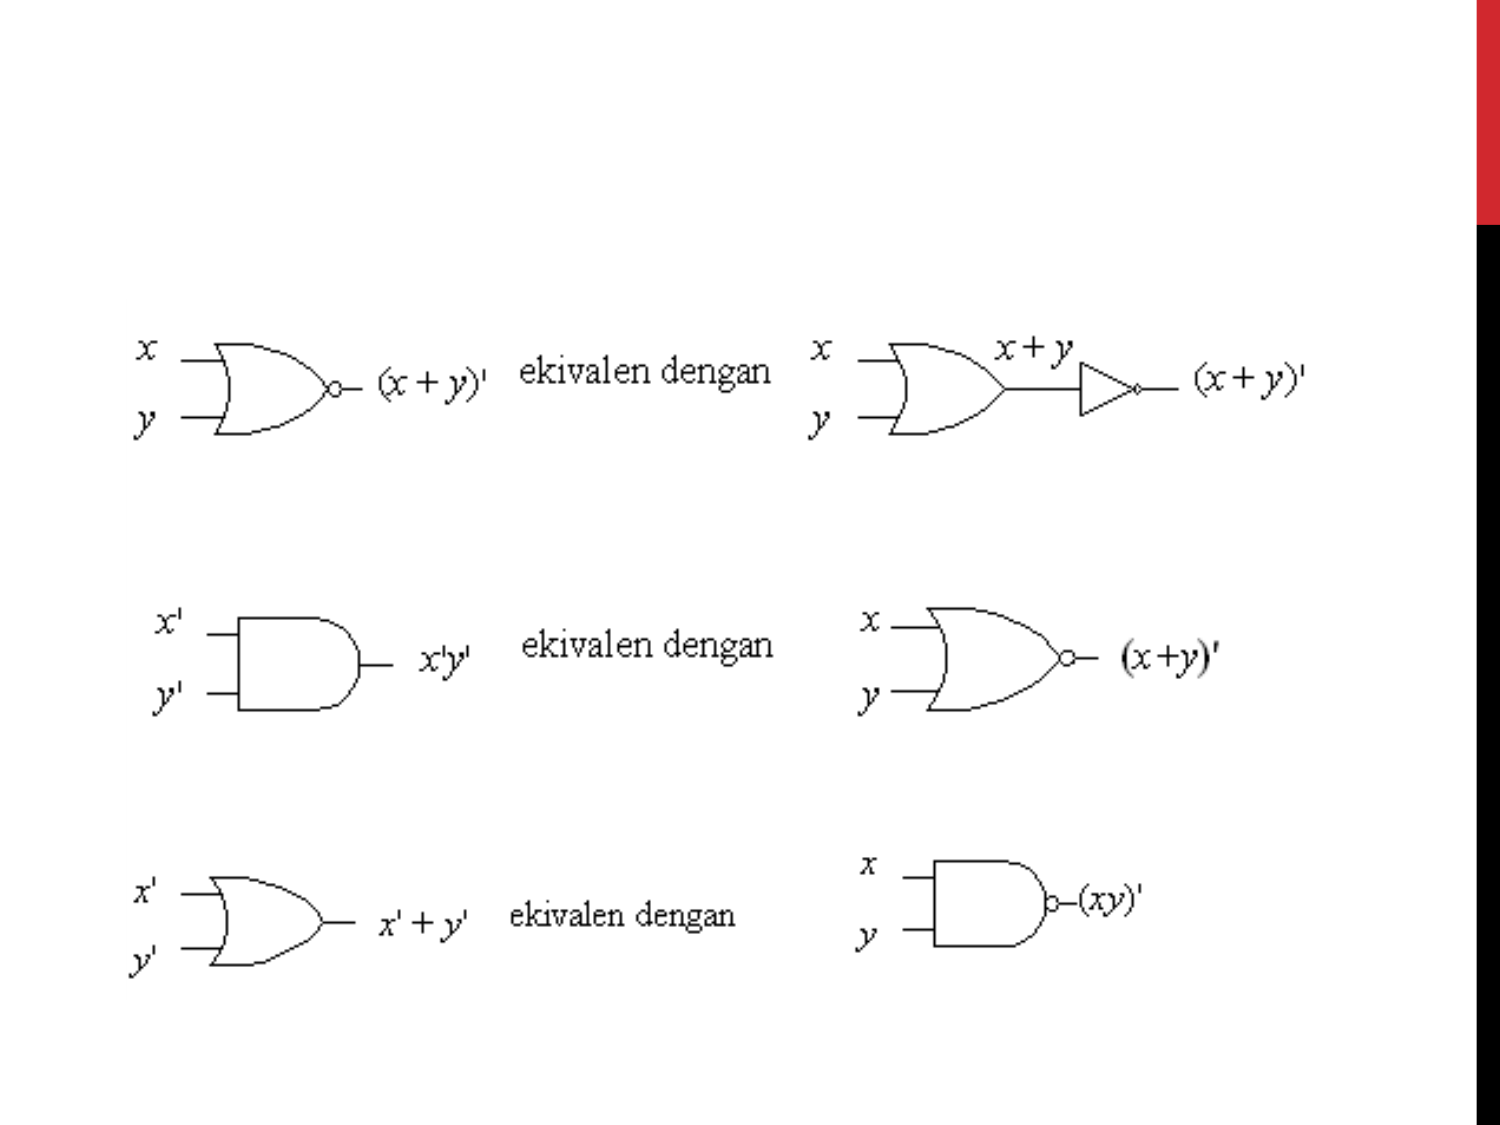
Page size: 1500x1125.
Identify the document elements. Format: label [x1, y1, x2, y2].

picture [124, 299, 1335, 1001]
